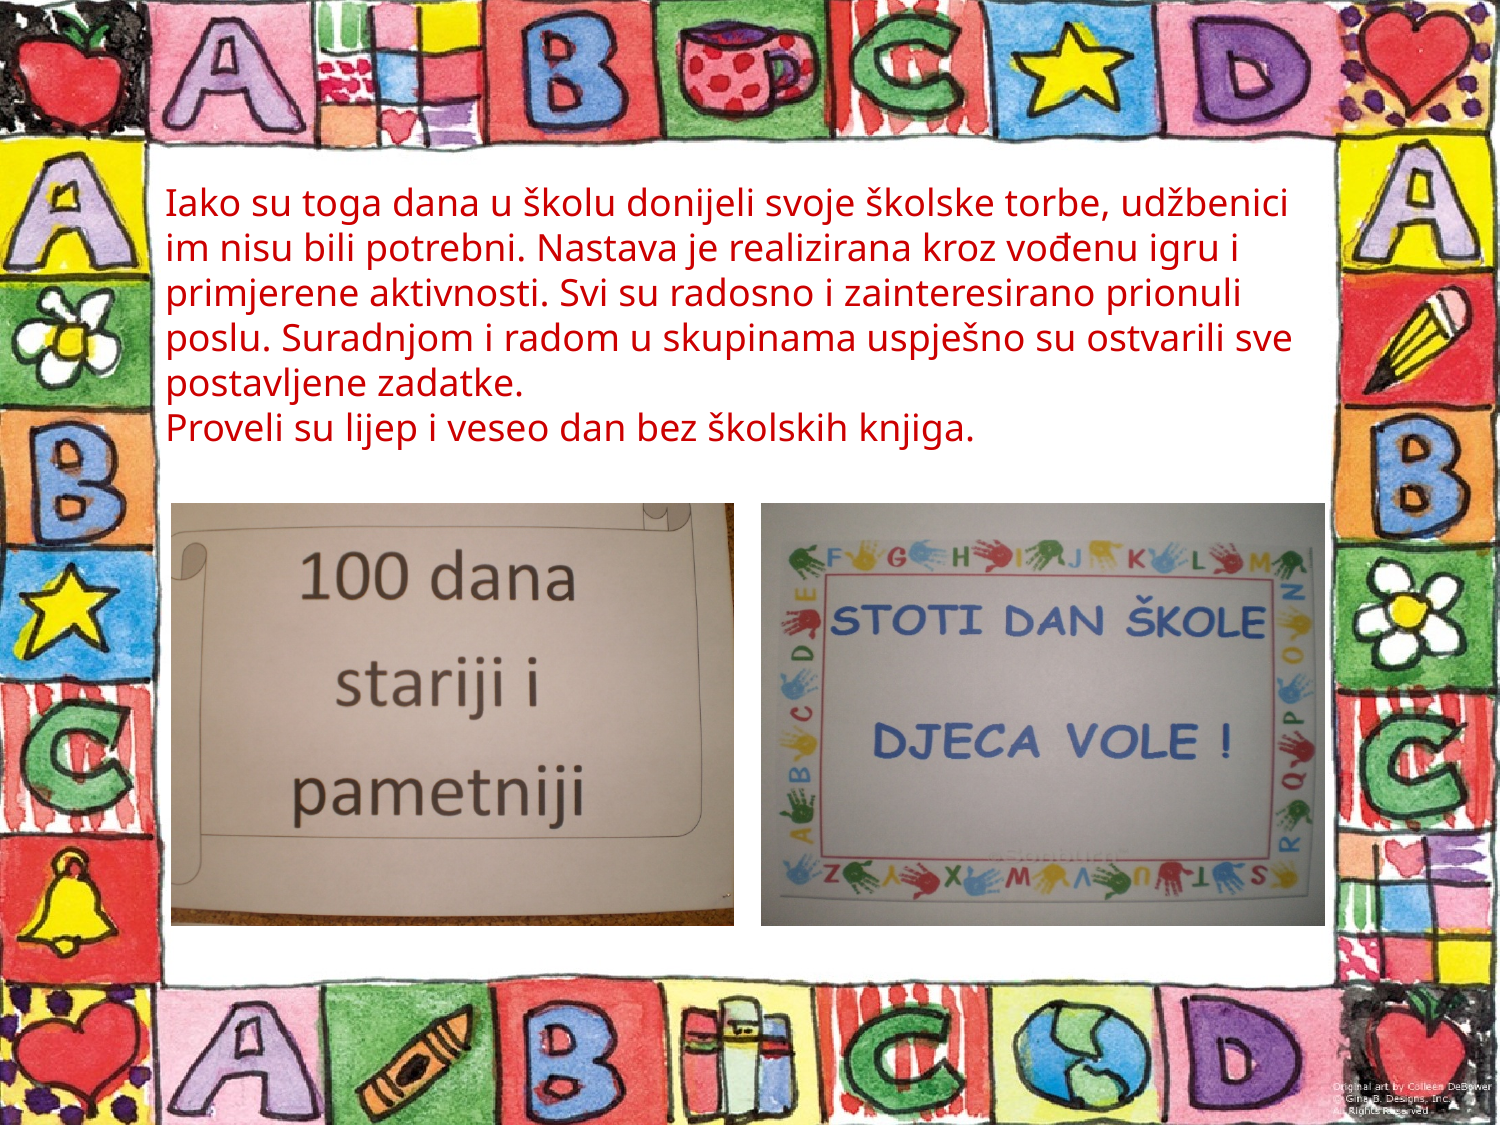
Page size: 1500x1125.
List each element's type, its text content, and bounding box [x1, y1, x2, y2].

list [170, 503, 734, 926]
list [761, 503, 1325, 926]
picture [0, 0, 1500, 1125]
title Iako su toga dana u školu donijeli svoje školske torbe, udžbenici im nisu bili potrebni. Nastava je realizirana kroz vođenu igru i primjerene aktivnosti. Svi su radosno i zainteresirano prionuli poslu. Suradnjom i radom u skupinama uspješno su ostvarili sve postavljene zadatke. Proveli su lijep i veseo dan bez školskih knjiga. [149, 160, 1326, 469]
